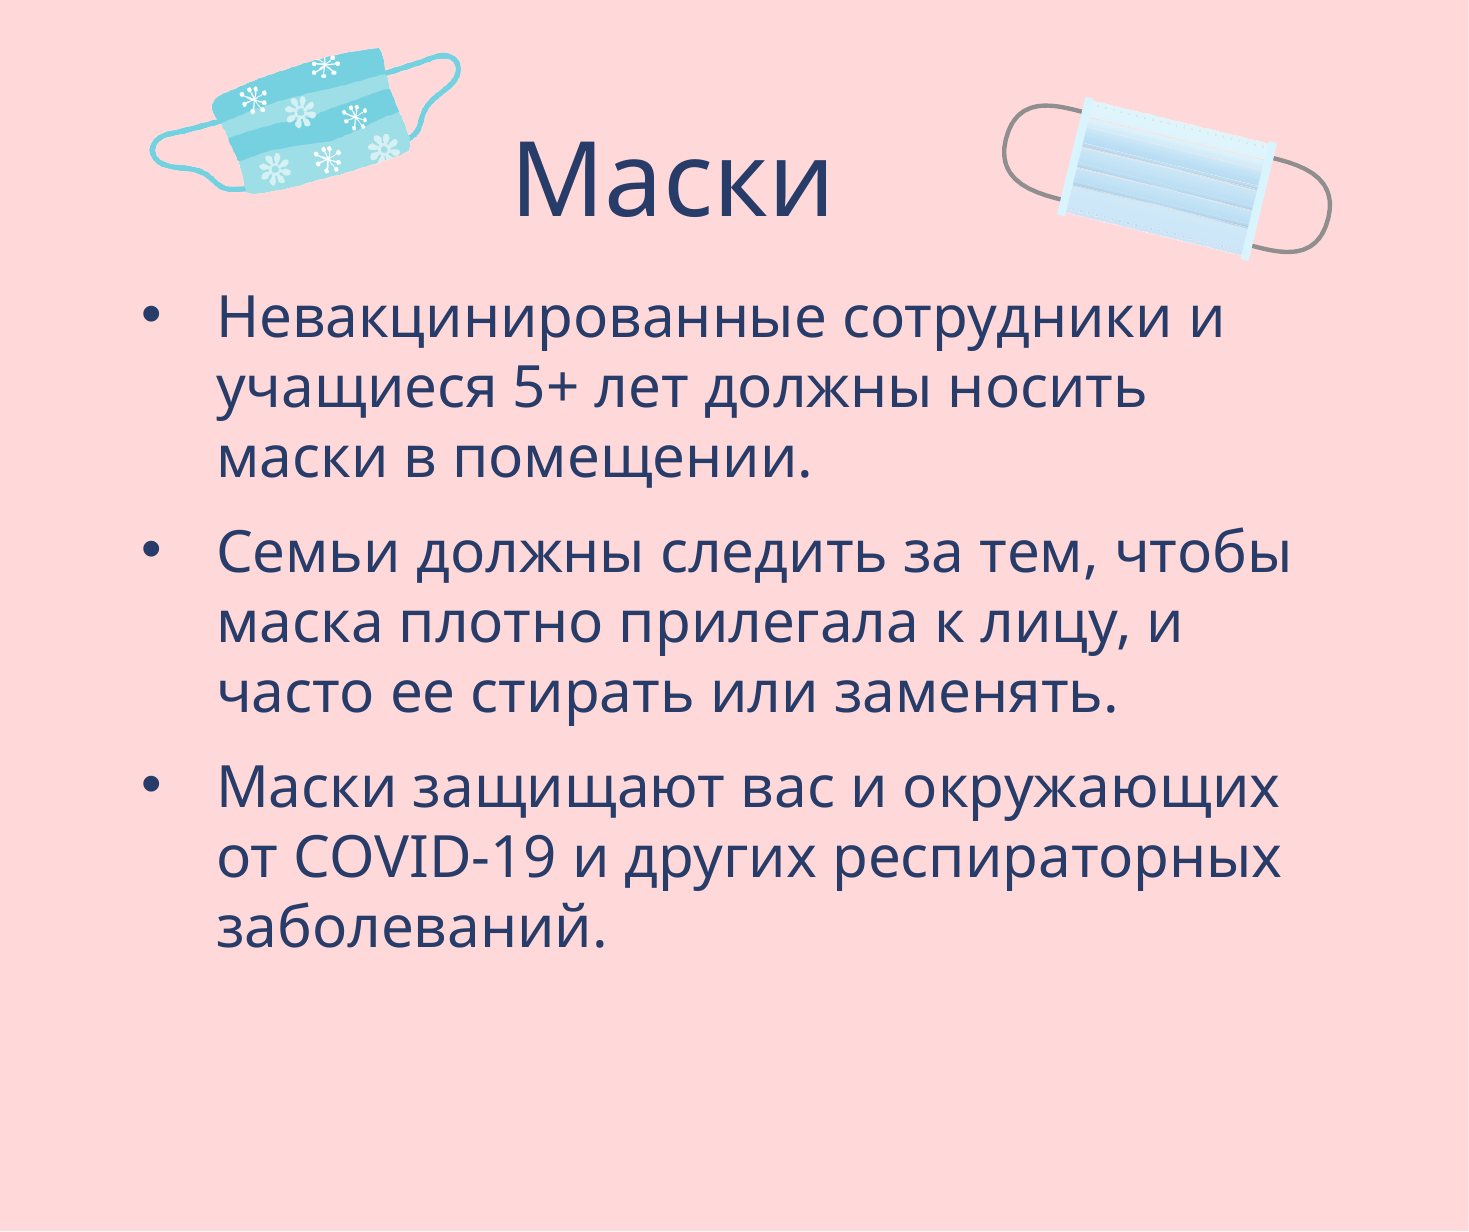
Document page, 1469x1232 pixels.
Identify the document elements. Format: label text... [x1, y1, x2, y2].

text_box [1283, 158, 1333, 255]
text_box Невакцинированные сотрудники и учащиеся 5+ лет должны носить маски в помещении. Семьи должны следить за тем, чтобы маска плотно прилегала к лицу, и часто ее стирать или заменять. Маски защищают вас и окружающих от COVID-19 и других респираторных заболеваний. [139, 276, 1330, 959]
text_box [1001, 96, 1278, 262]
title Маски [508, 110, 941, 319]
picture [148, 48, 461, 194]
